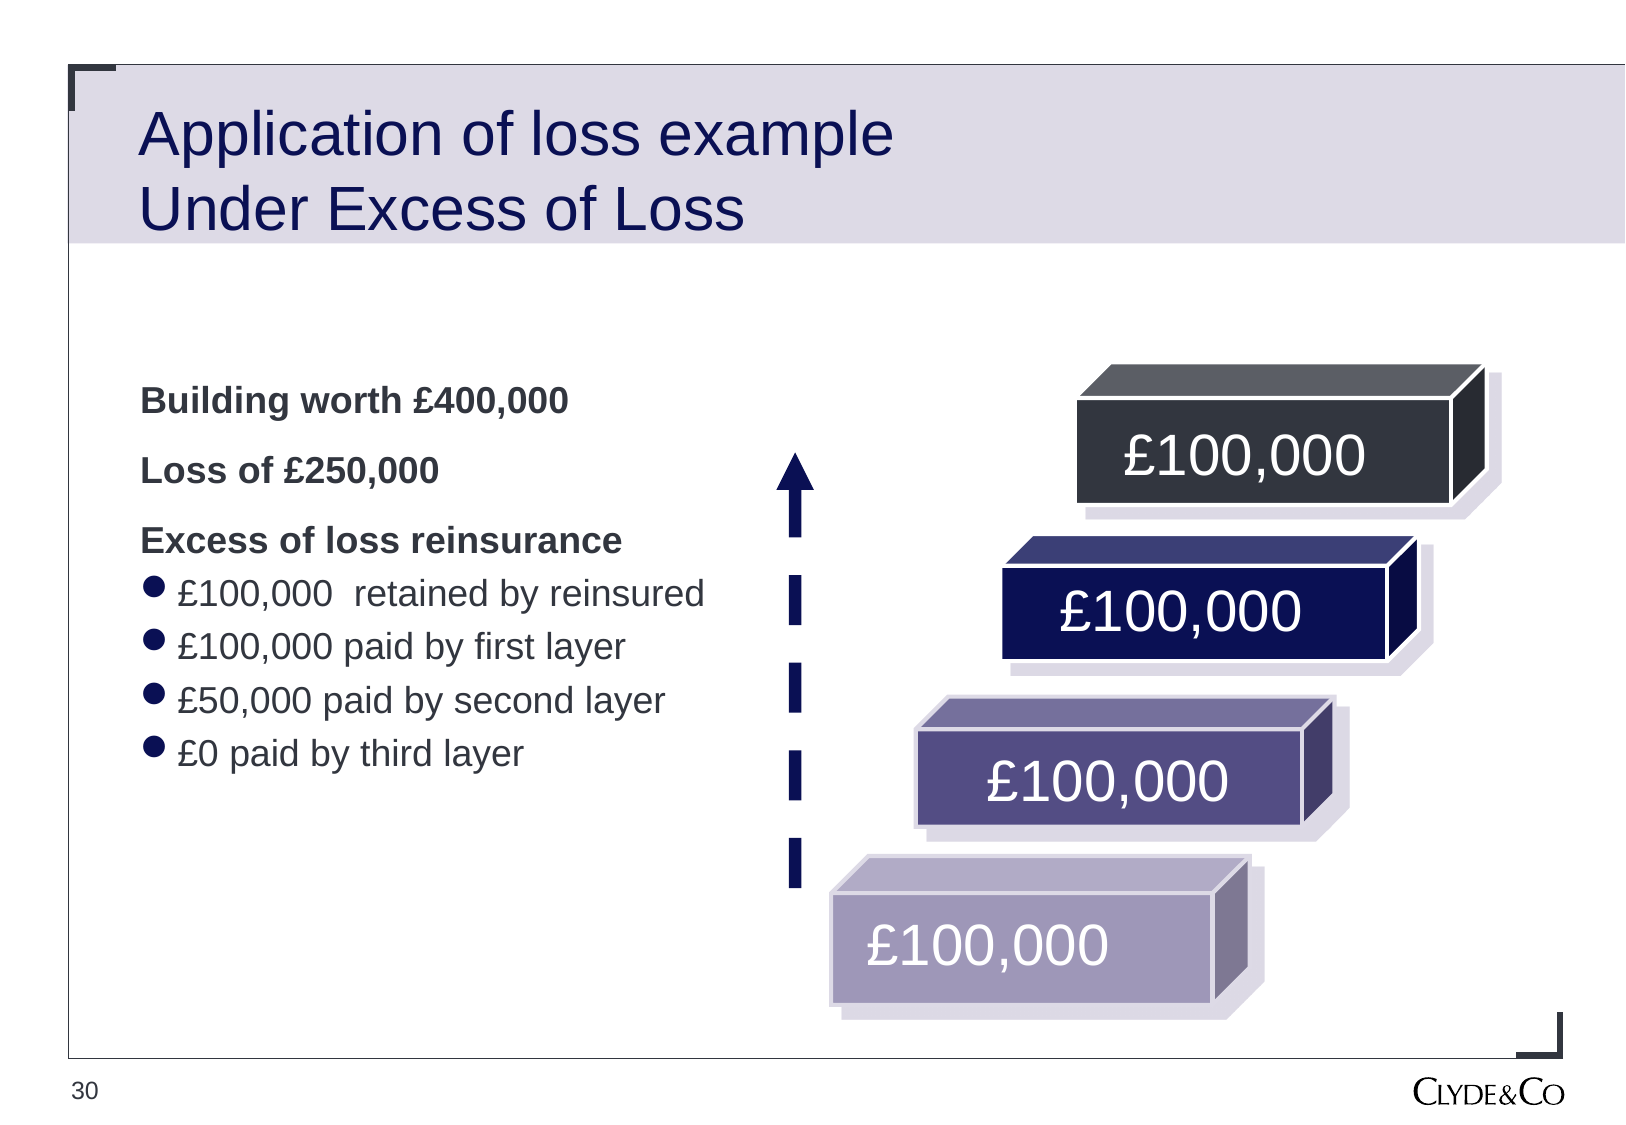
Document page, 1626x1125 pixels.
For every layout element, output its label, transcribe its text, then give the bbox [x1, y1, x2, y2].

text_box [831, 855, 1250, 1005]
text_box [788, 452, 802, 470]
text_box £100,000 [851, 900, 1125, 985]
list Building worth £400,000 Loss of £250,000 Excess of loss reinsurance £100,000 retained by reinsured £100,000 paid by first layer £50,000 paid by second layer £0 paid by third layer [139, 375, 827, 1031]
title Application of loss example Under Excess of Loss [138, 54, 1524, 243]
text_box [1074, 362, 1487, 505]
text_box £100,000 [1044, 565, 1318, 651]
text_box £100,000 [1108, 409, 1383, 495]
text_box [1000, 534, 1420, 662]
text_box £100,000 [915, 696, 1335, 827]
